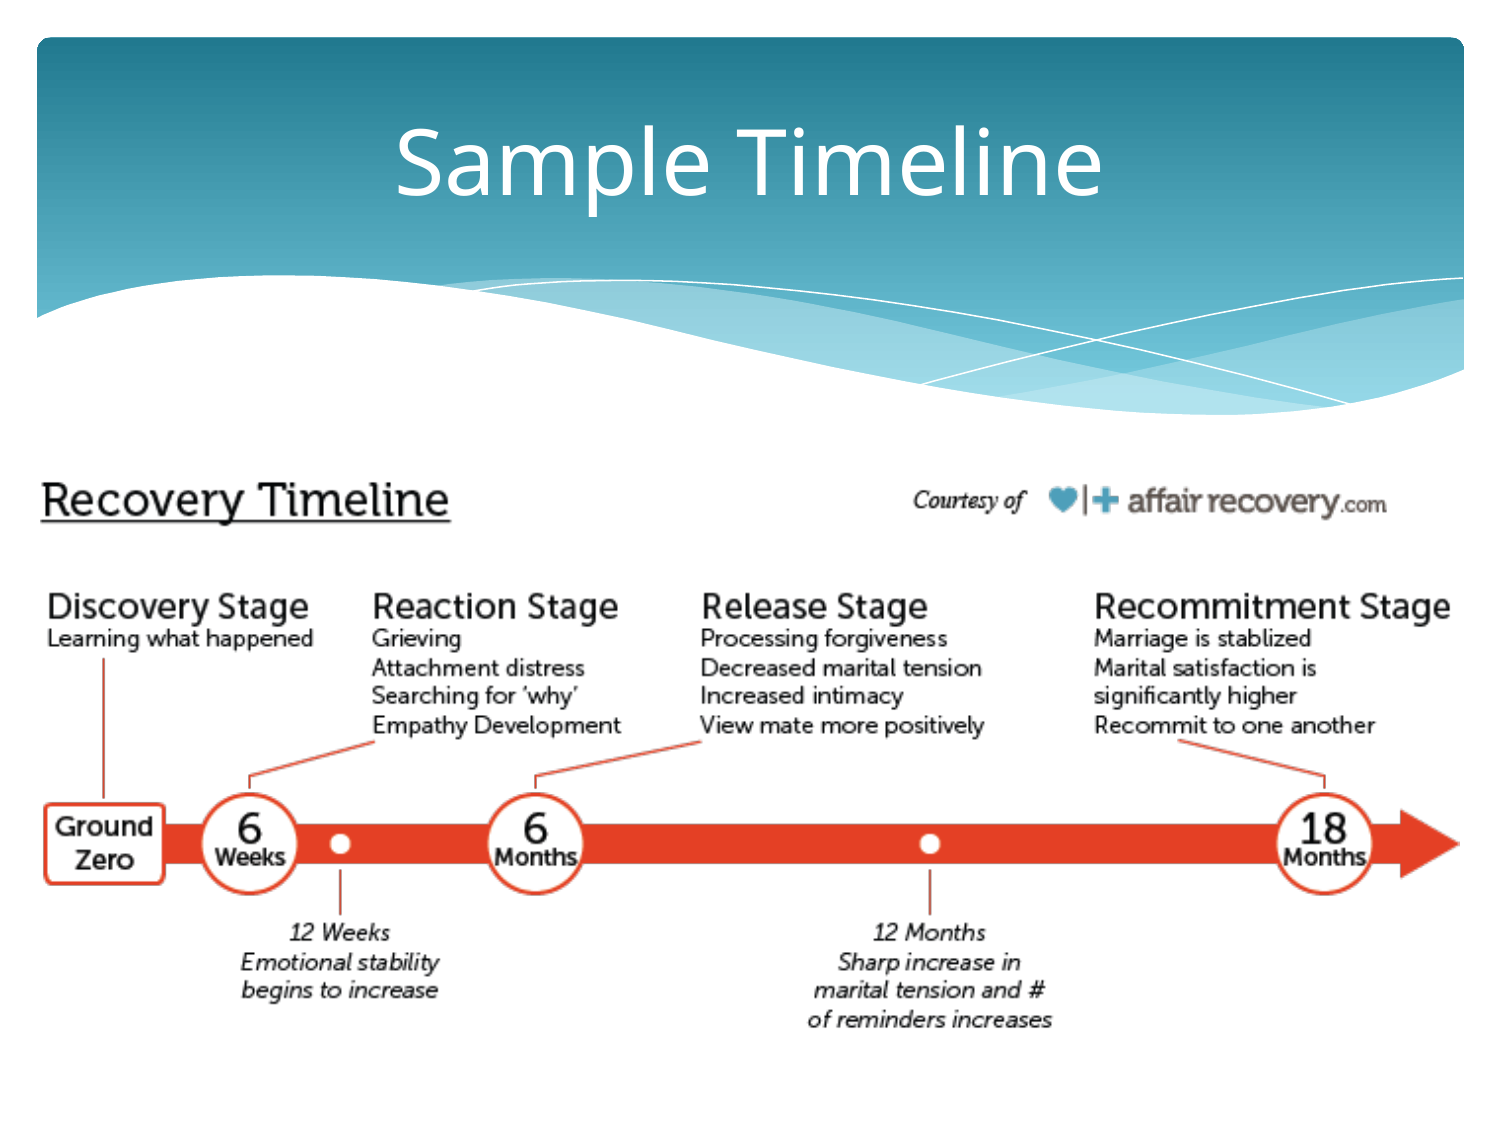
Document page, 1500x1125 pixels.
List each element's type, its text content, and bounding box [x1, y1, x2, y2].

title Sample Timeline [75, 55, 1425, 261]
picture [39, 475, 1460, 1034]
